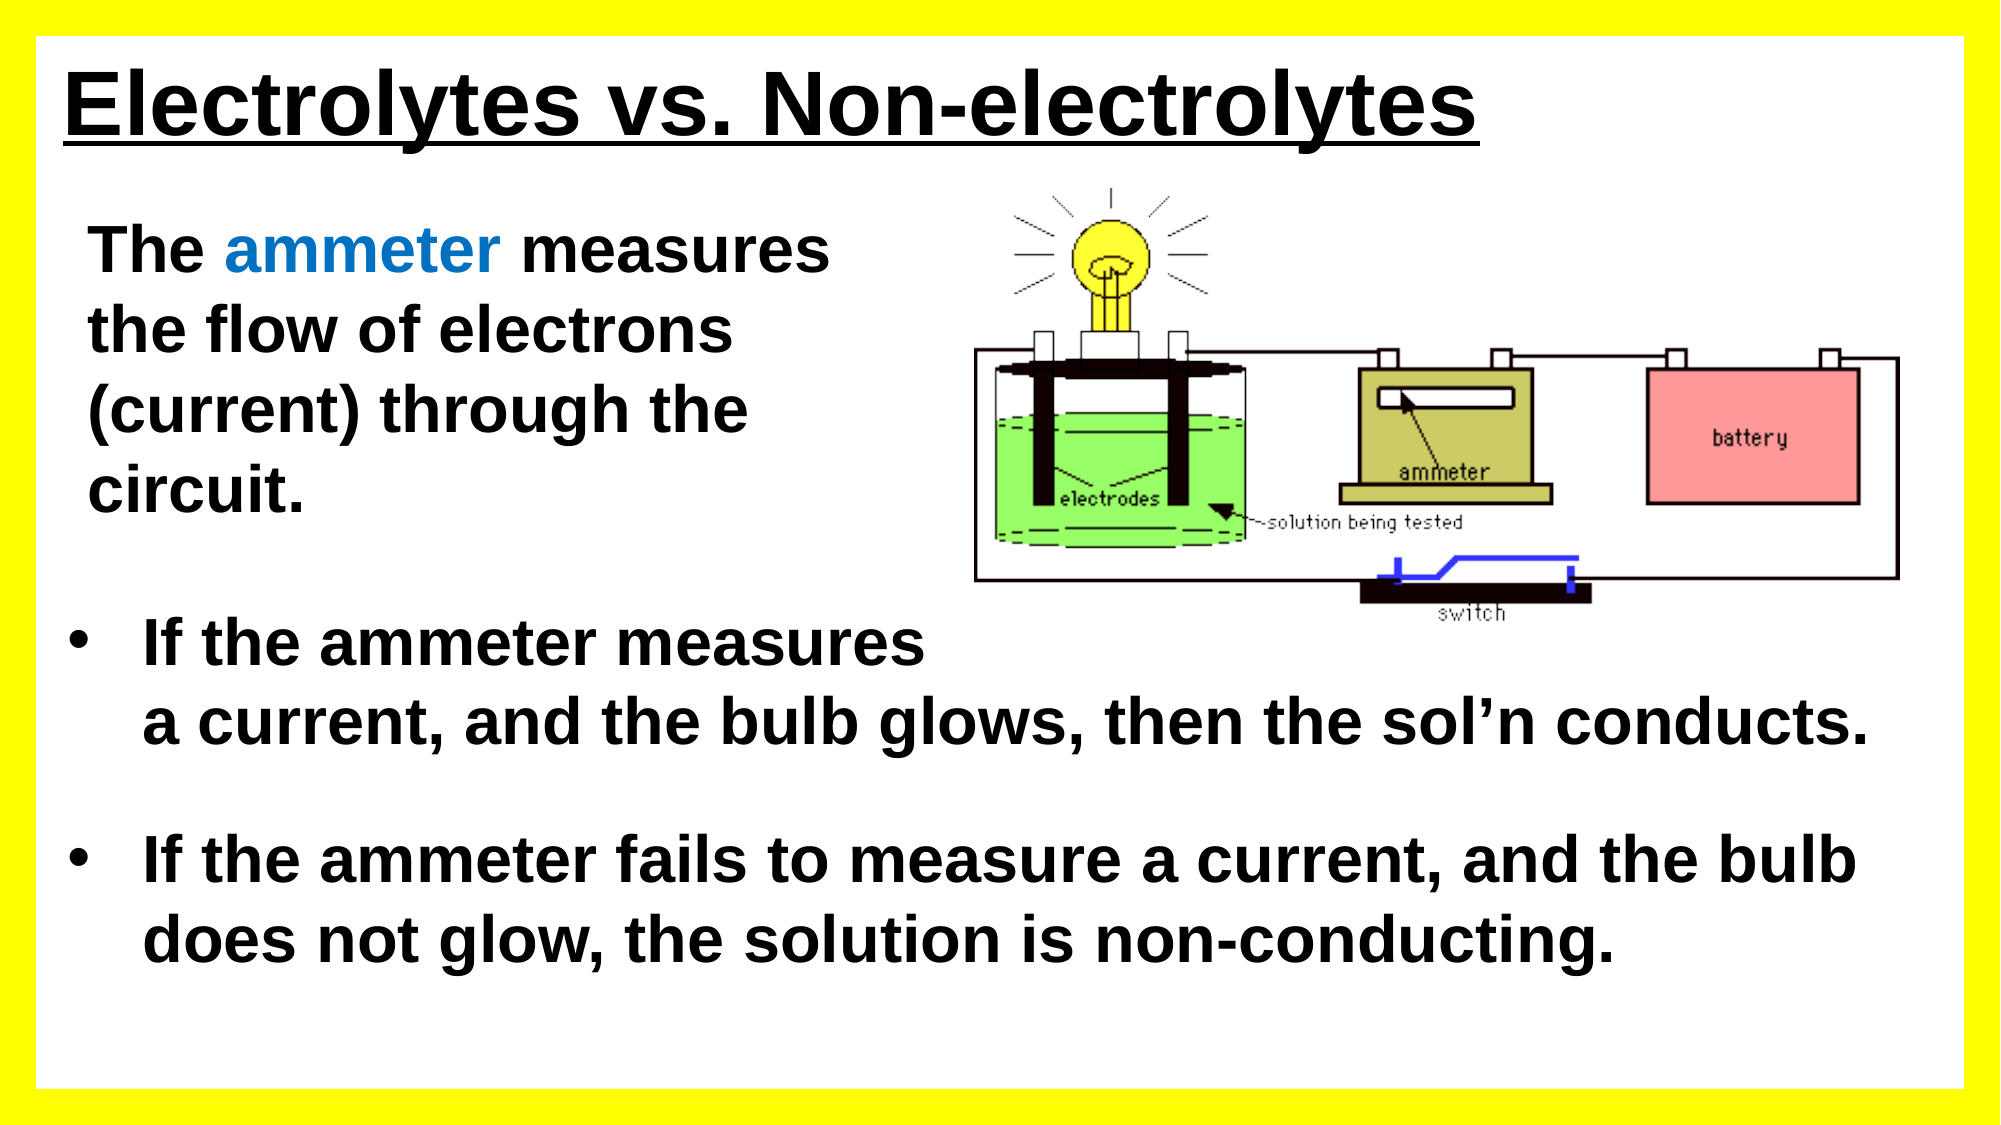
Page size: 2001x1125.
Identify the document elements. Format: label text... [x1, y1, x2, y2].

text_box Electrolytes vs. Non-electrolytes [48, 38, 1902, 163]
text_box The ammeter measures the flow of electrons (current) through the circuit. [72, 198, 903, 534]
text_box If the ammeter fails to measure a current, and the bulb does not glow, the solution is non-conducting. [52, 808, 1900, 984]
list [974, 188, 1900, 643]
text_box [0, 0, 2000, 1125]
text_box If the ammeter measures a current, and the bulb glows, then the sol’n conducts. [52, 590, 1948, 846]
